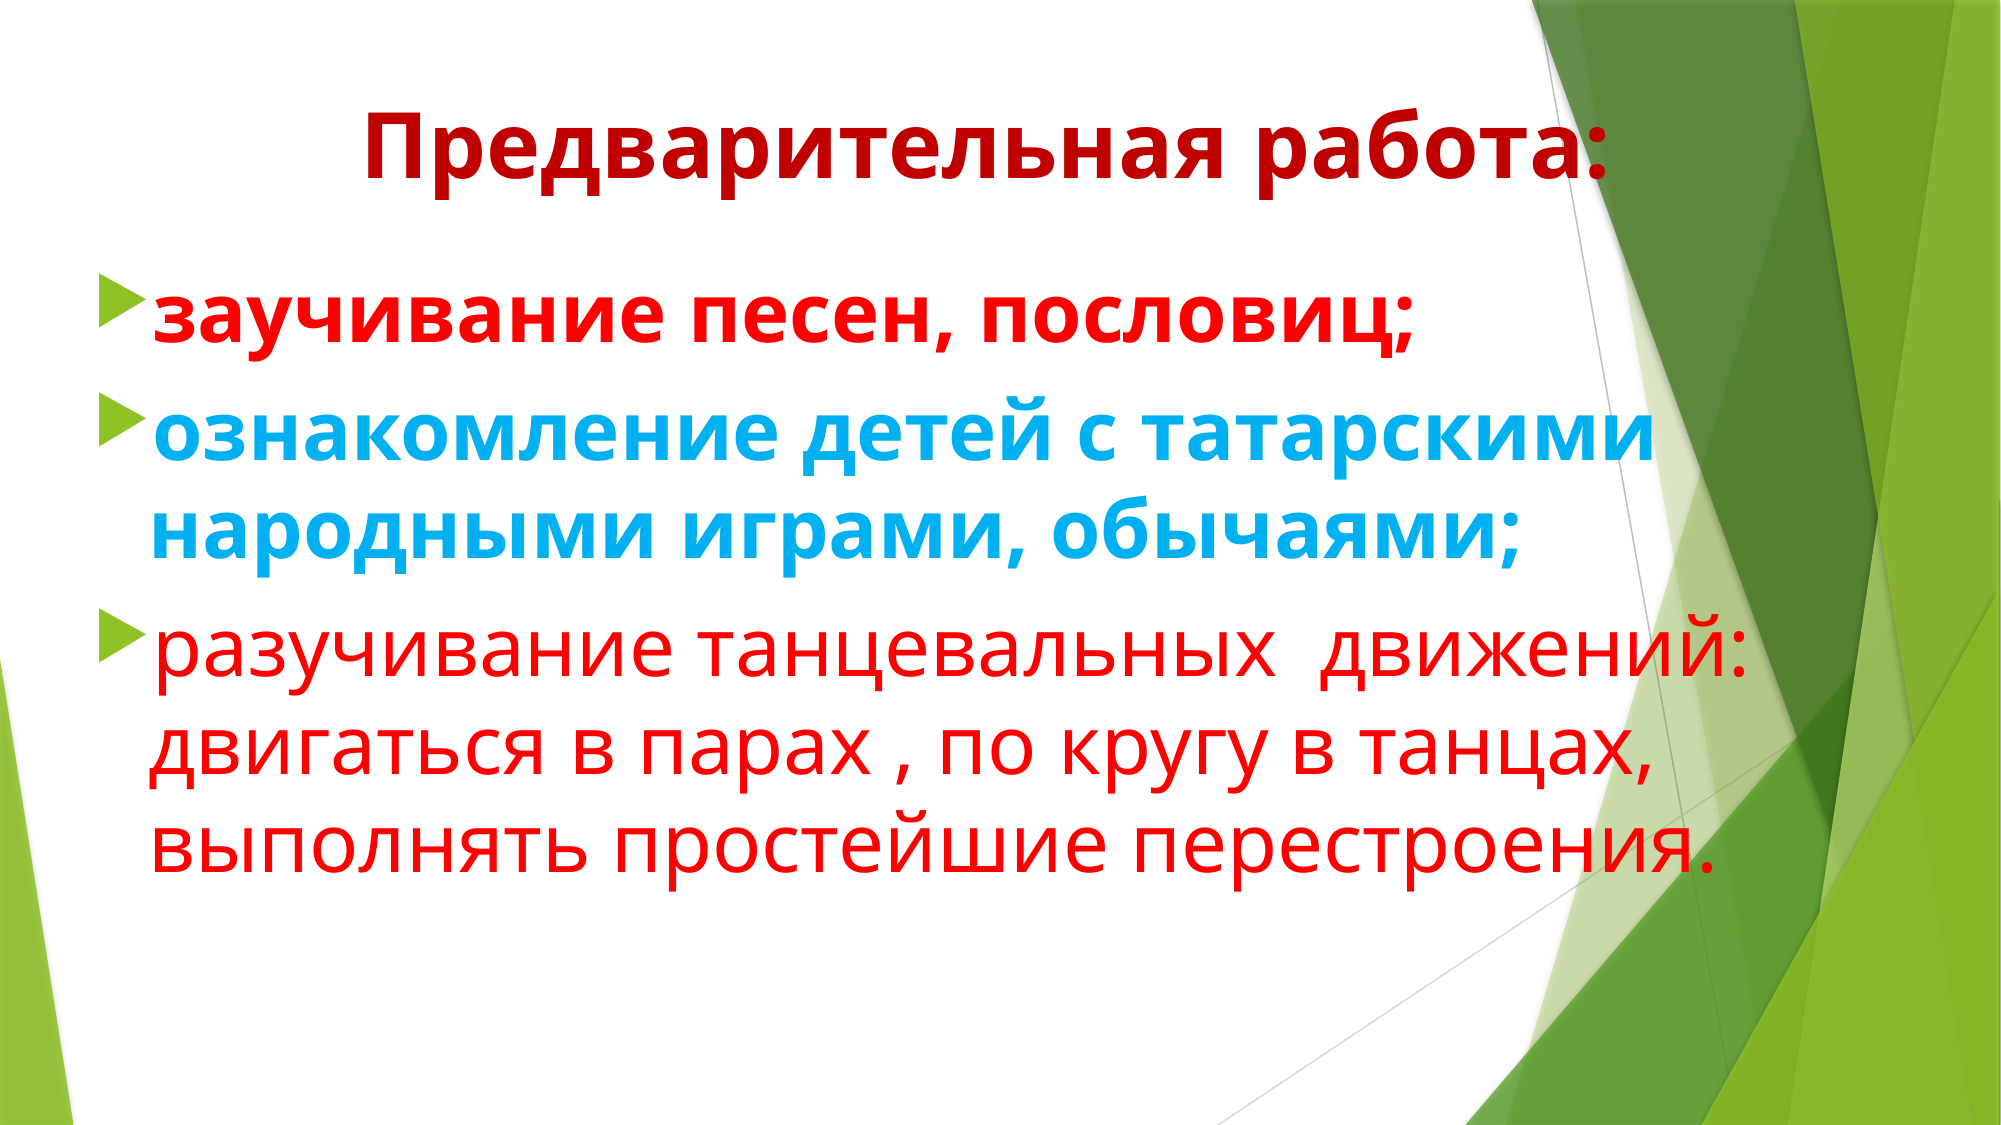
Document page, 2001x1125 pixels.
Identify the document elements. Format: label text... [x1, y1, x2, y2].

list заучивание песен, пословиц; ознакомление детей с татарскими народными играми, обычаями; разучивание танцевальных движений: двигаться в парах , по кругу в танцах, выполнять простейшие перестроения. [78, 252, 1785, 927]
text_box Предварительная работа: [345, 79, 1829, 204]
title [111, 99, 1522, 252]
